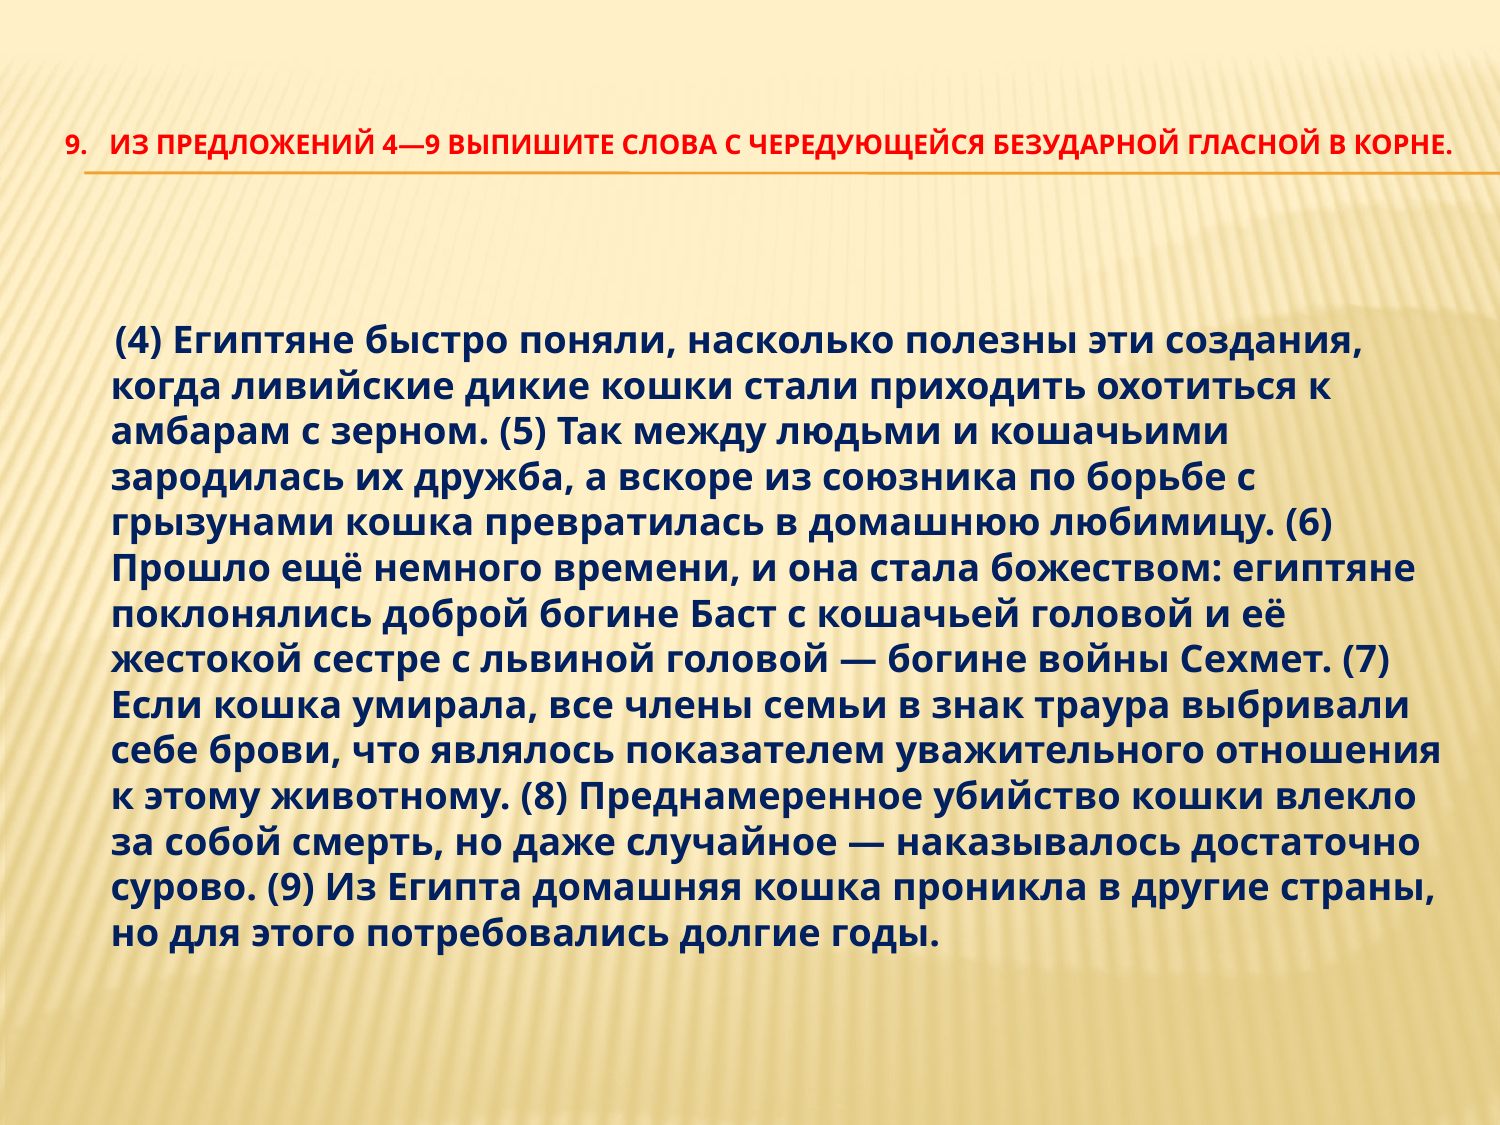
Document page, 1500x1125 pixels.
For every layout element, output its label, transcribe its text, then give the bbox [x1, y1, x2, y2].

list (4) Египтяне быстро поняли, насколько полезны эти создания, когда ливийские дикие кошки стали приходить охотиться к амбарам с зерном. (5) Так между людьми и кошачьими зародилась их дружба, а вскоре из союзника по борьбе с грызунами кошка превратилась в домашнюю любимицу. (6) Прошло ещё немного времени, и она стала божеством: египтяне поклонялись доброй богине Баст с кошачьей головой и её жестокой сестре с львиной головой — богине войны Сехмет. (7) Если кошка умирала, все члены семьи в знак траура выбривали себе брови, что являлось показателем уважительного отношения к этому животному. (8) Преднамеренное убийство кошки влекло за собой смерть, но даже случайное — наказывалось достаточно сурово. (9) Из Египта домашняя кошка проникла в другие страны, но для этого потребовались долгие годы. [50, 254, 1475, 998]
title 9. Из предложений 4—9 выпишите слова с чередующейся безударной гласной в корне. [50, 75, 1475, 213]
